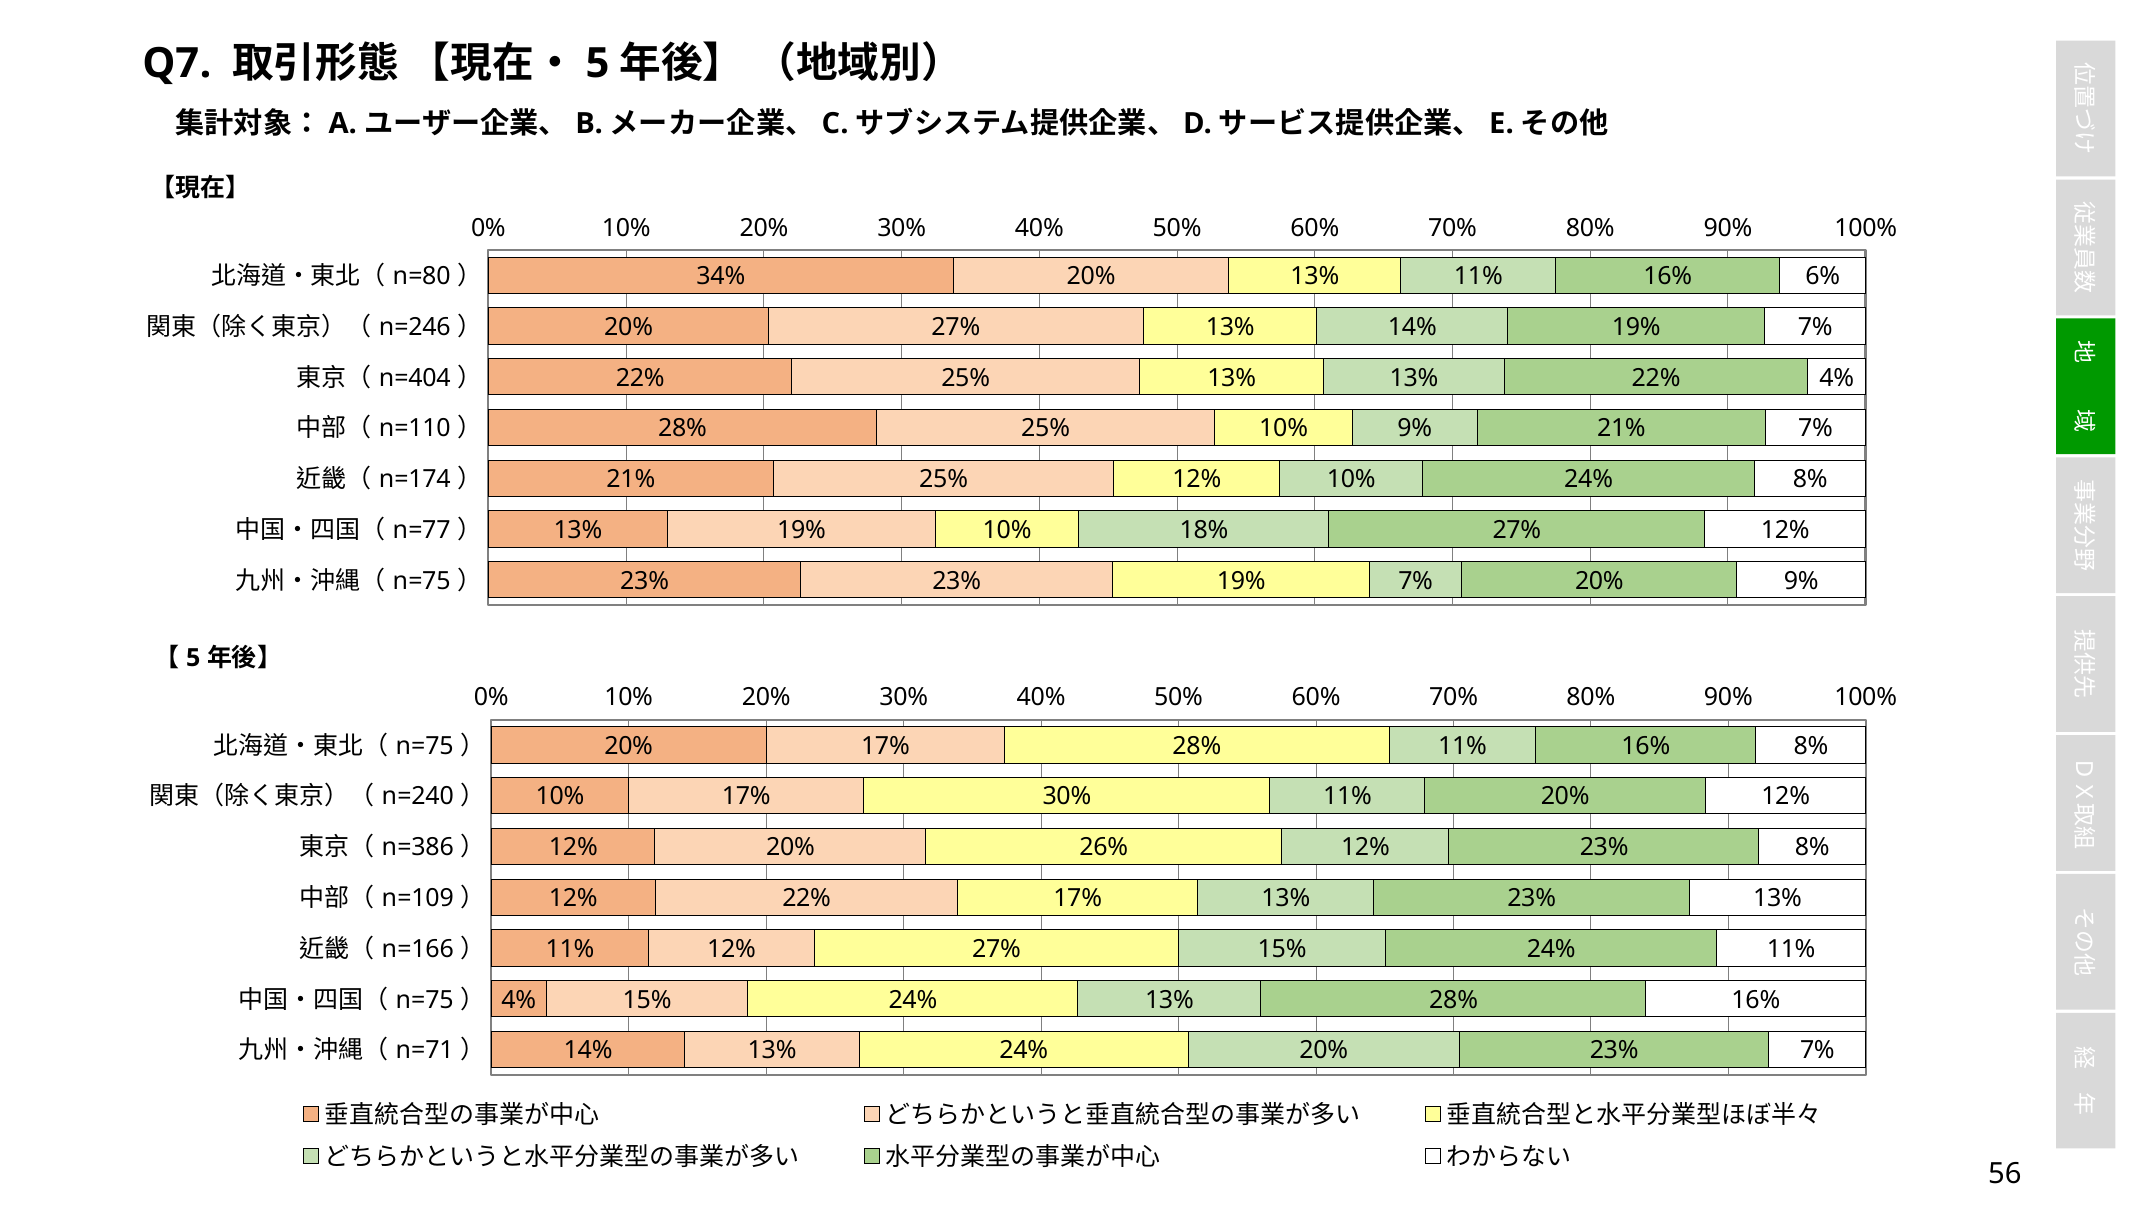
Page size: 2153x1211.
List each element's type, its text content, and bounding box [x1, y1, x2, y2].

text_box 集計対象：A.ユーザー企業、B.メーカー企業、C.サブシステム提供企業、D.サービス提供企業、E.その他 [131, 97, 2022, 147]
chart [127, 154, 1954, 1186]
text_box Q7. 取引形態 【現在・5年後】 （地域別） [127, 28, 2018, 94]
slide_number 55 [1955, 1147, 2056, 1186]
